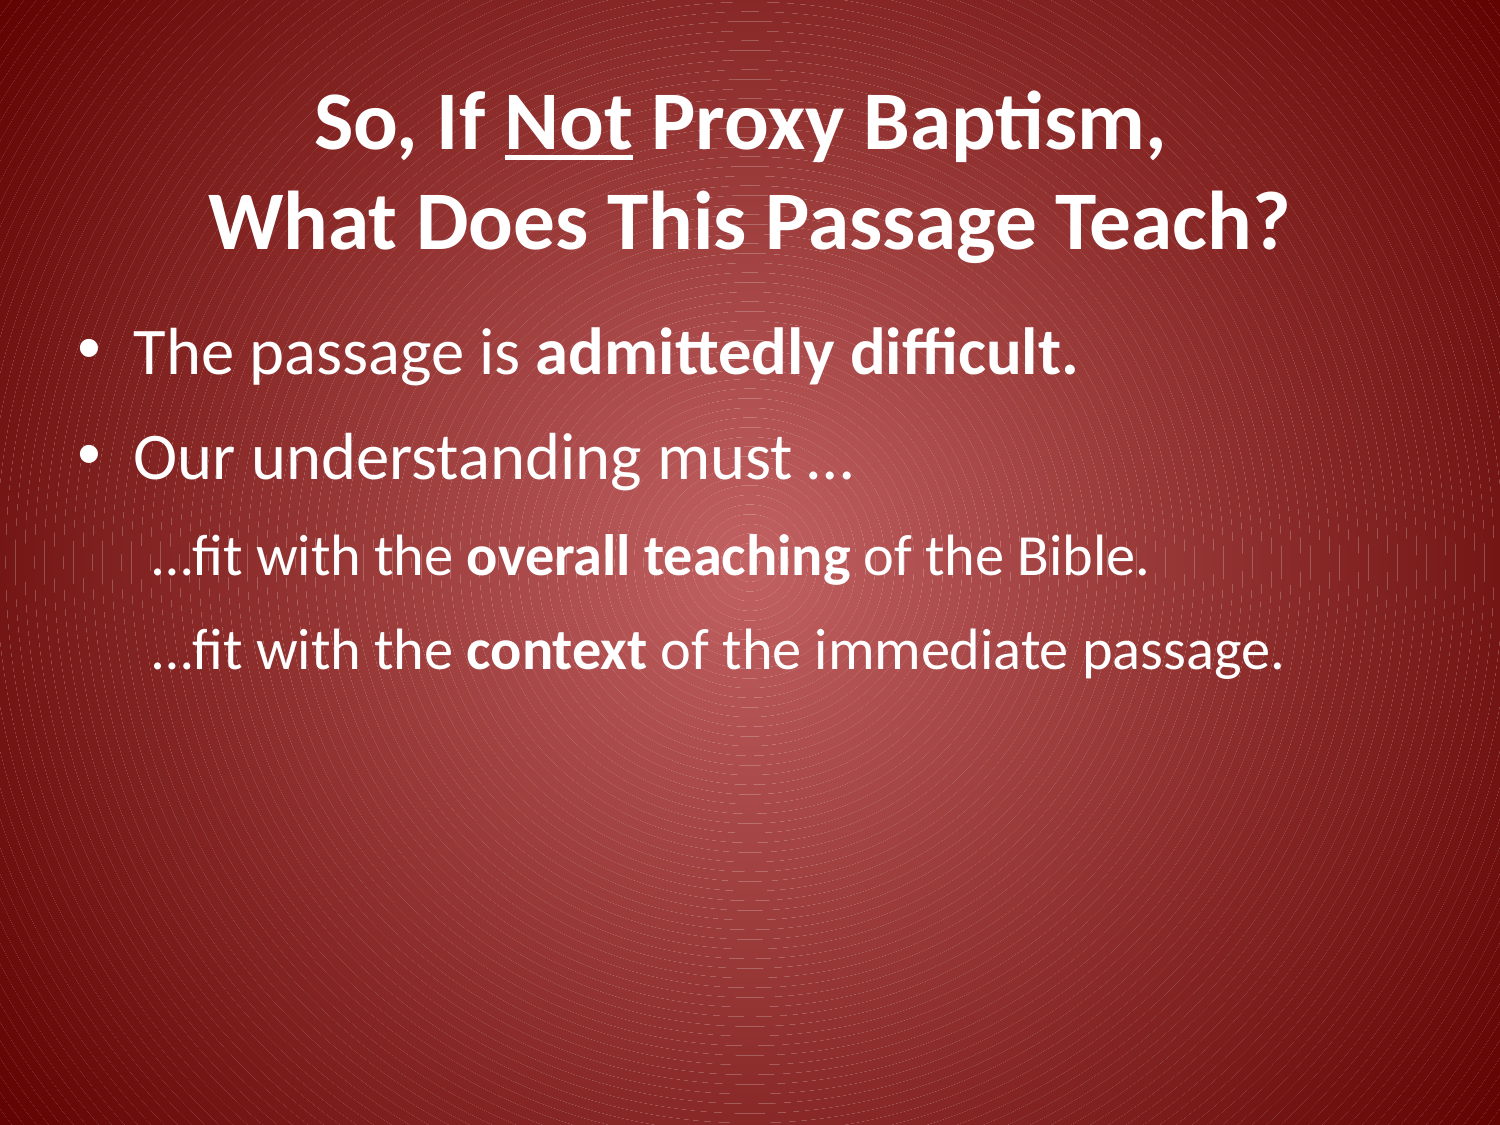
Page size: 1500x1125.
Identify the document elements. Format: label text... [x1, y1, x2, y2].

title So, If Not Proxy Baptism, What Does This Passage Teach? [75, 45, 1425, 288]
list The passage is admittedly difficult. Our understanding must … …fit with the overall teaching of the Bible. …fit with the context of the immediate passage. [62, 299, 1425, 1075]
